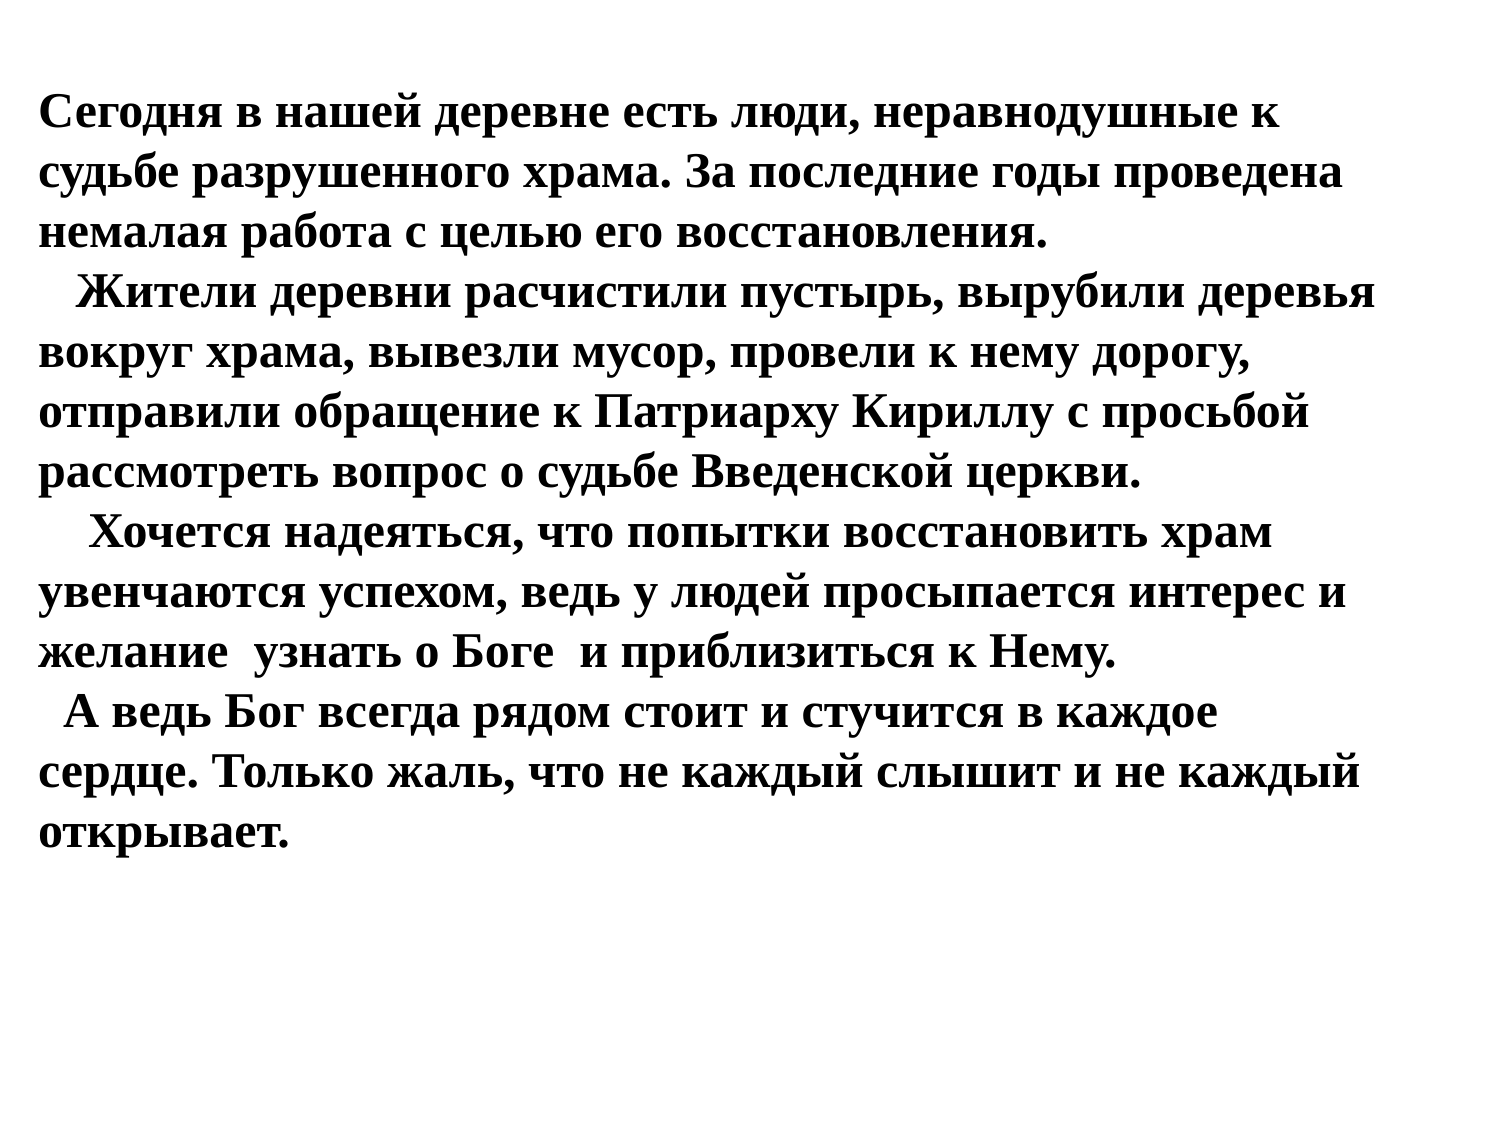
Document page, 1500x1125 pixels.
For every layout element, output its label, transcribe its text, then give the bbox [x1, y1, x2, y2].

text_box Сегодня в нашей деревне есть люди, неравнодушные к судьбе разрушенного храма. За последние годы проведена немалая работа с целью его восстановления. Жители деревни расчистили пустырь, вырубили деревья вокруг храма, вывезли мусор, провели к нему дорогу, отправили обращение к Патриарху Кириллу с просьбой рассмотреть вопрос о судьбе Введенской церкви. Хочется надеяться, что попытки восстановить храм увенчаются успехом, ведь у людей просыпается интерес и желание узнать о Боге и приблизиться к Нему. А ведь Бог всегда рядом стоит и стучится в каждое сердце. Только жаль, что не каждый слышит и не каждый открывает. [23, 70, 1407, 865]
